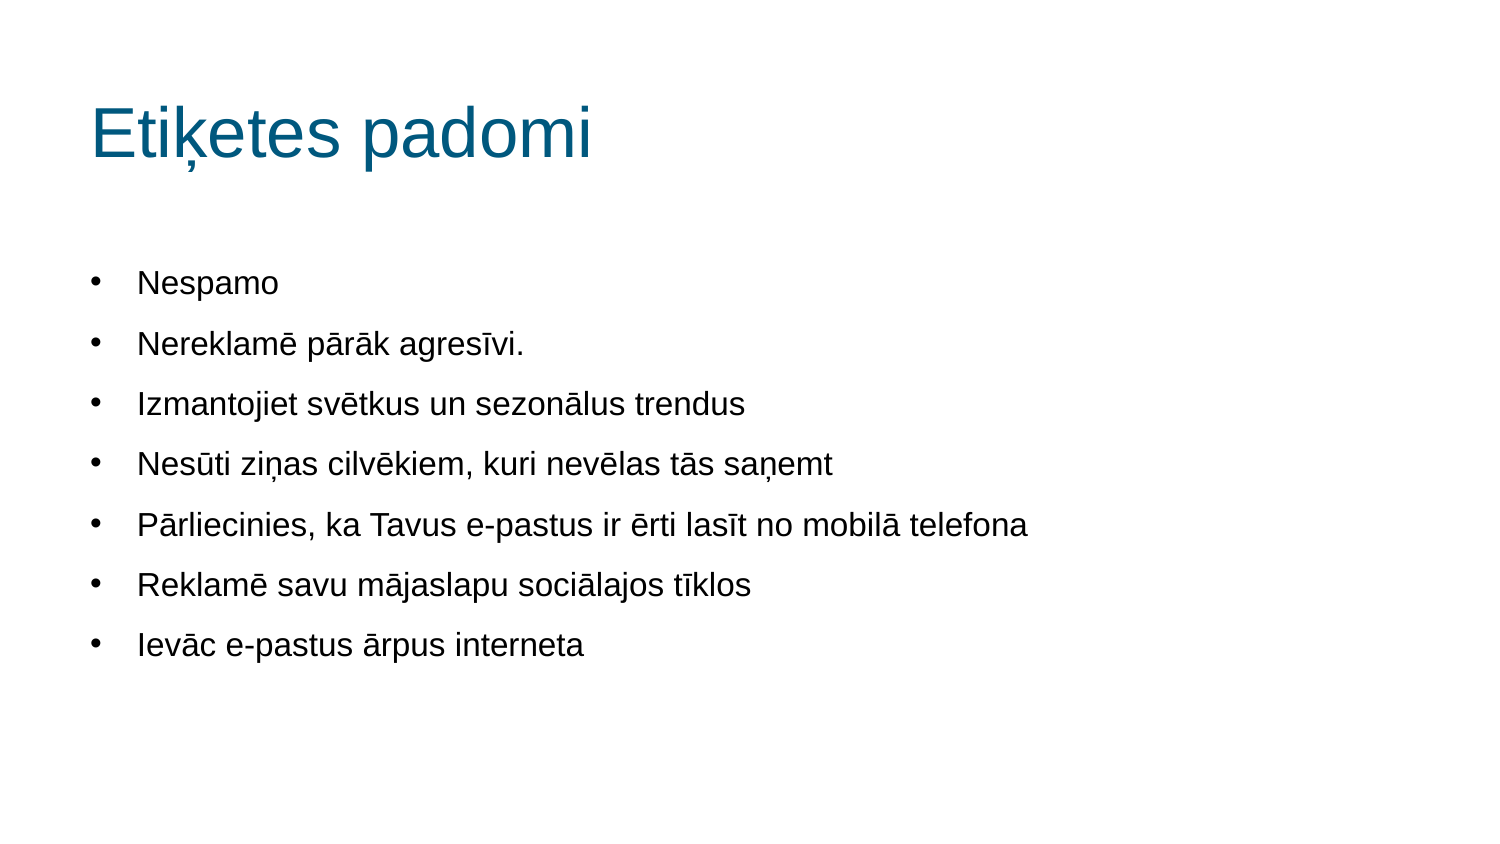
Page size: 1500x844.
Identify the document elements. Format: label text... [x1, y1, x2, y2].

list Nespamo Nereklamē pārāk agresīvi. Izmantojiet svētkus un sezonālus trendus Nesūti ziņas cilvēkiem, kuri nevēlas tās saņemt Pārliecinies, ka Tavus e-pastus ir ērti lasīt no mobilā telefona Reklamē savu mājaslapu sociālajos tīklos Ievāc e-pastus ārpus interneta [75, 246, 1172, 762]
title Etiķetes padomi [75, 58, 1172, 200]
